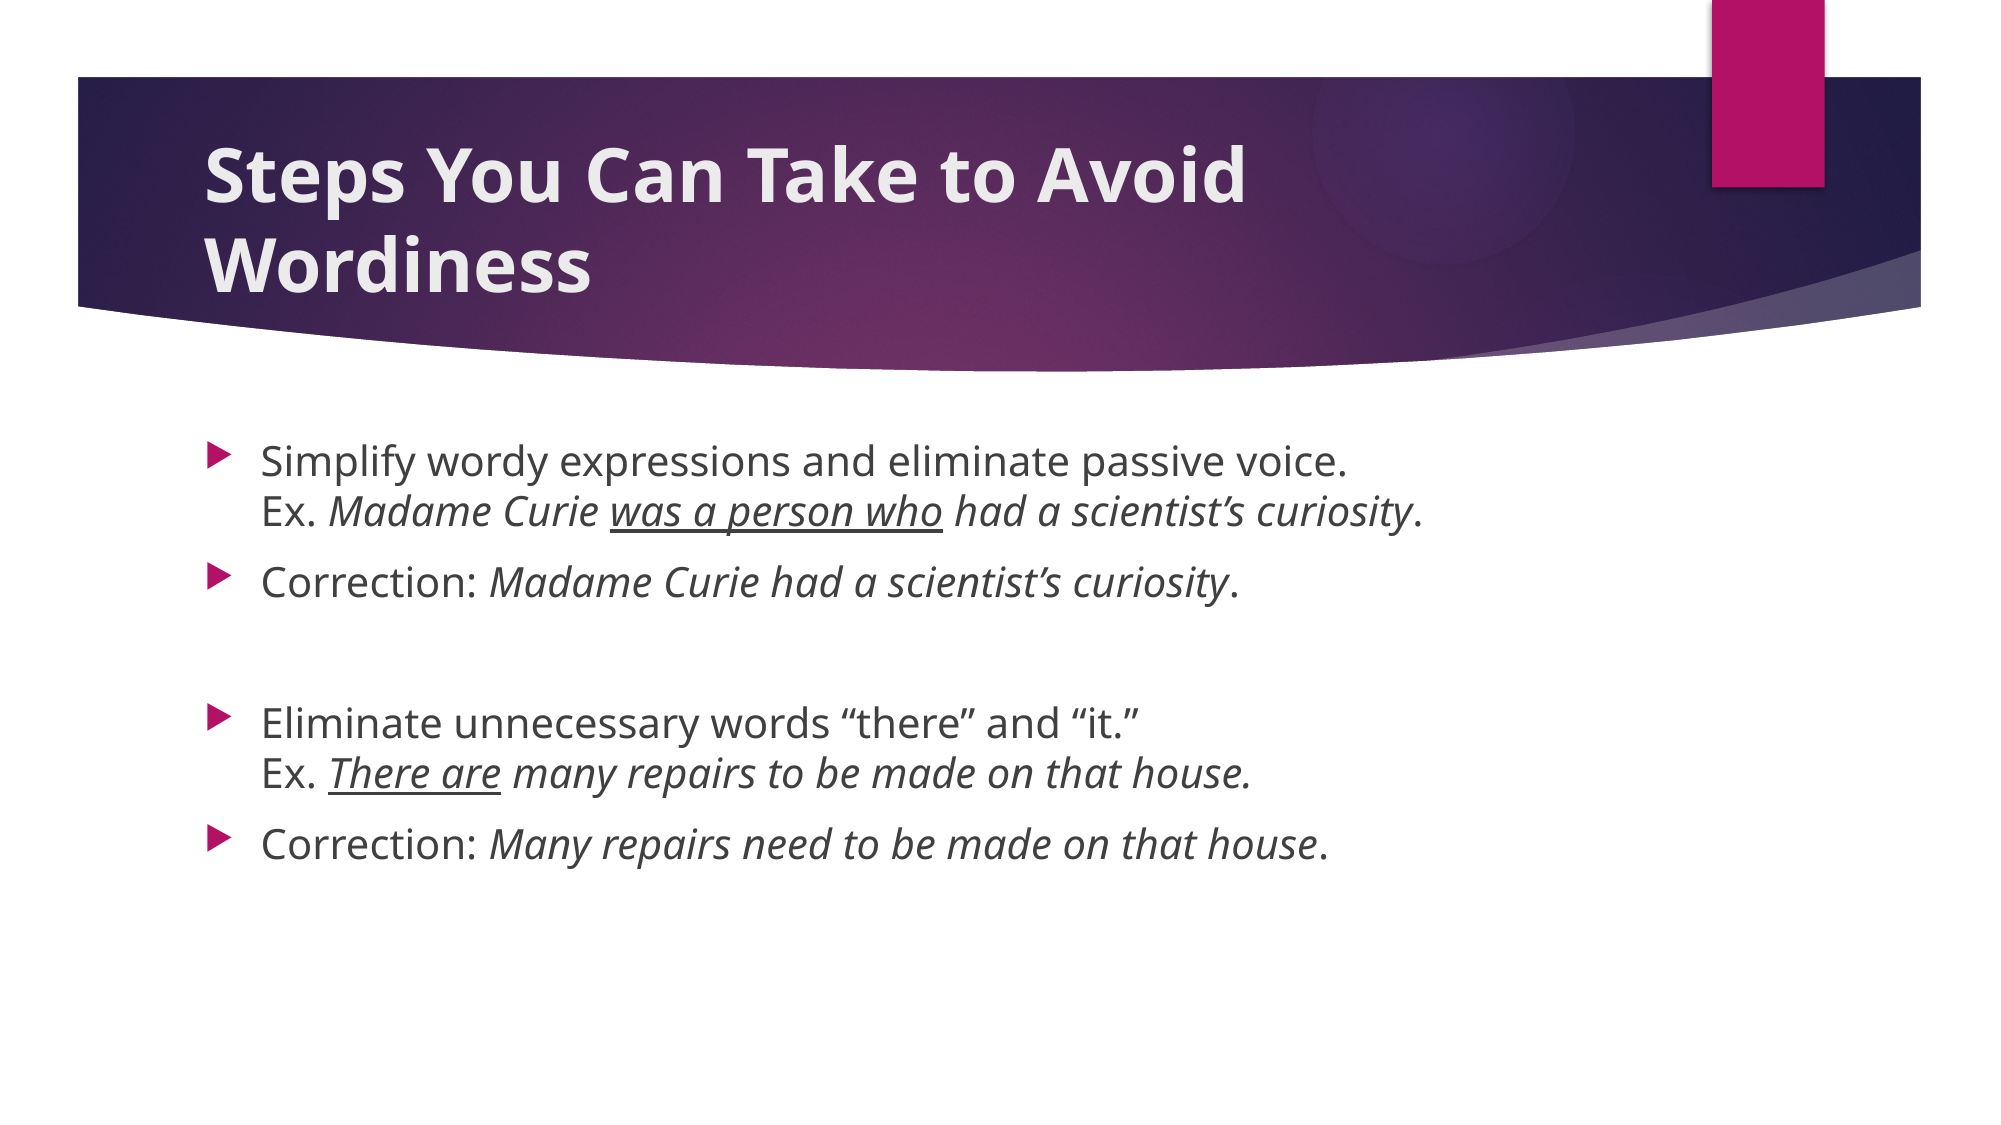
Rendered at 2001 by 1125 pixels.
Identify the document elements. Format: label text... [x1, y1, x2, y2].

title Steps You Can Take to Avoid Wordiness [189, 159, 1627, 276]
list Simplify wordy expressions and eliminate passive voice. Ex. Madame Curie was a person who had a scientist’s curiosity. Correction: Madame Curie had a scientist’s curiosity. Eliminate unnecessary words “there” and “it.” Ex. There are many repairs to be made on that house. Correction: Many repairs need to be made on that house. [189, 427, 1638, 988]
